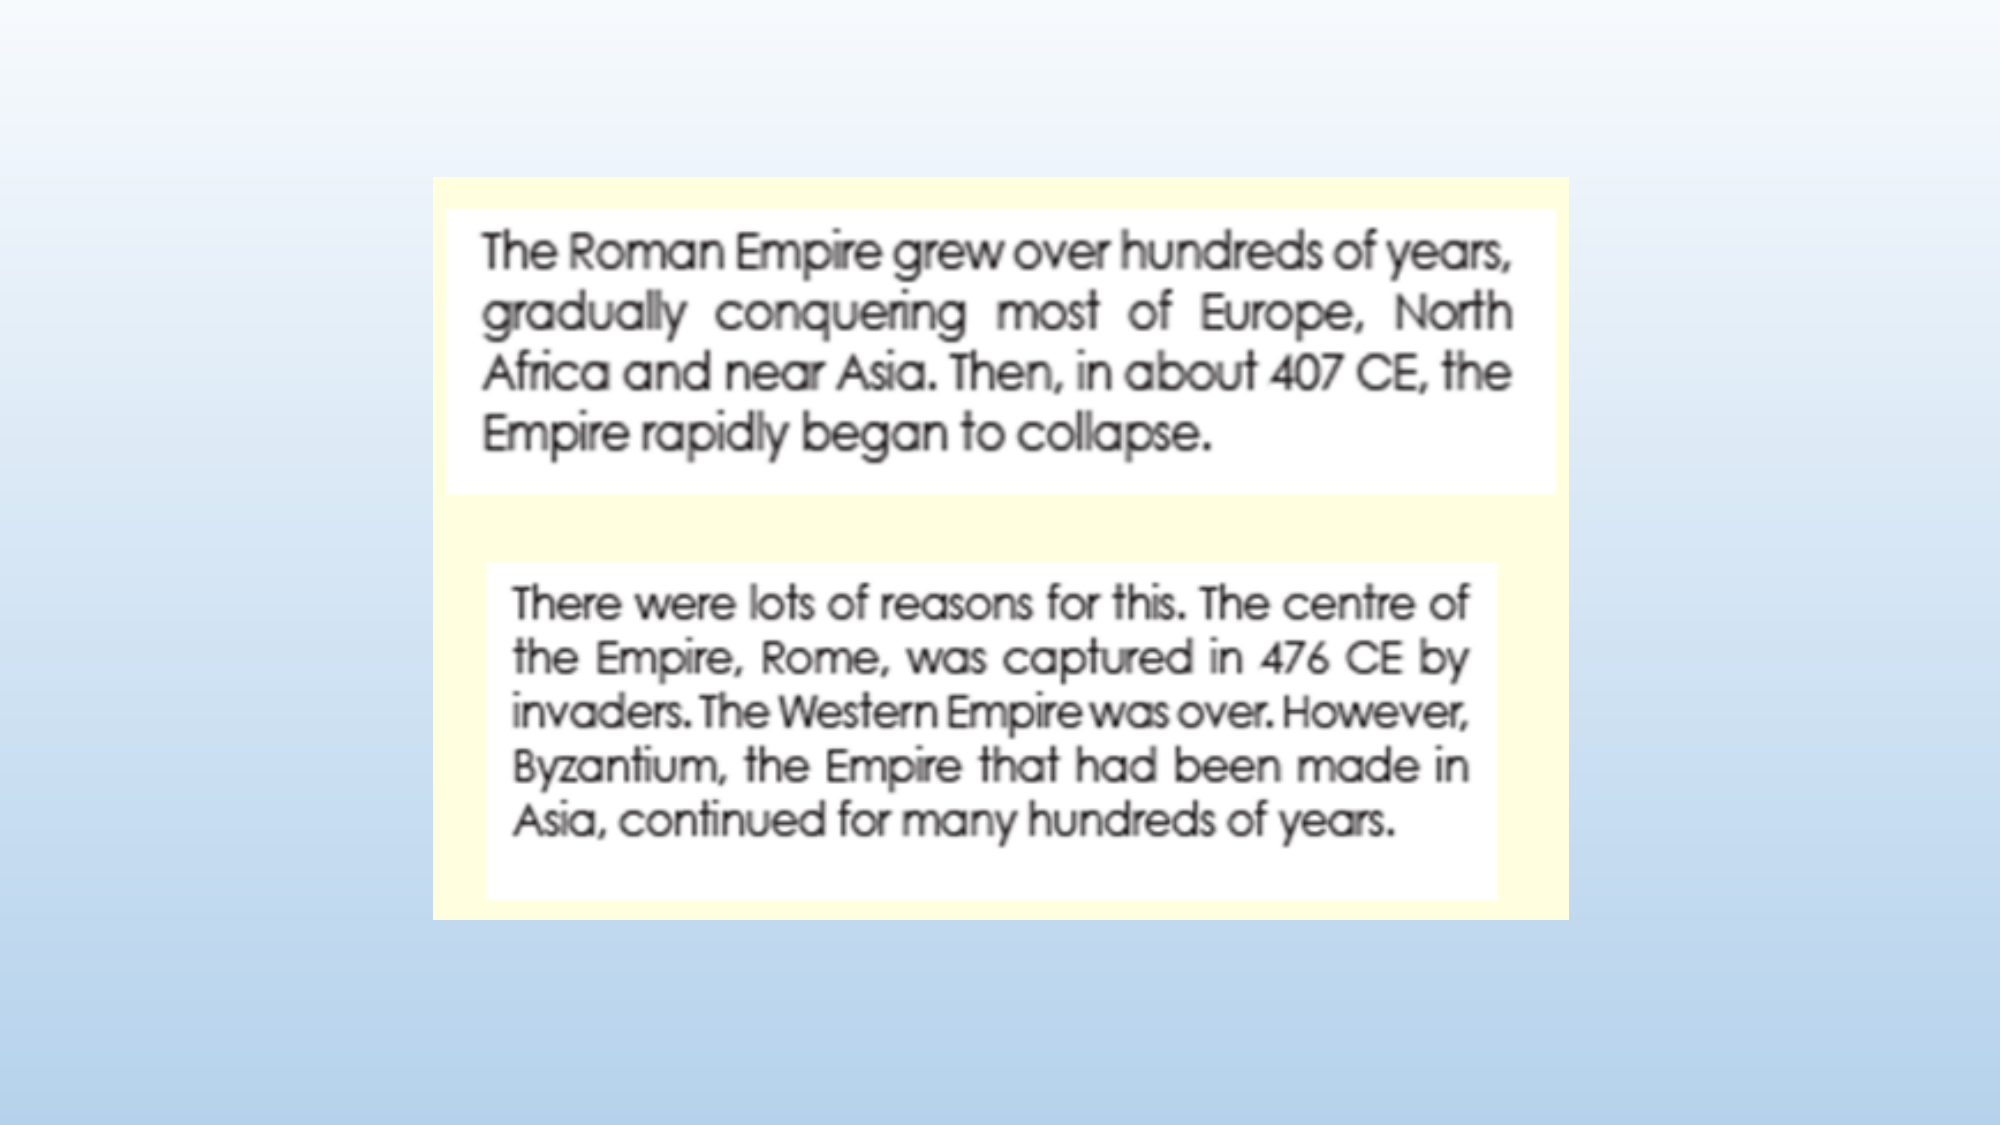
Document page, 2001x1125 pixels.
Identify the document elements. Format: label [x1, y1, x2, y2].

picture [433, 177, 1569, 920]
